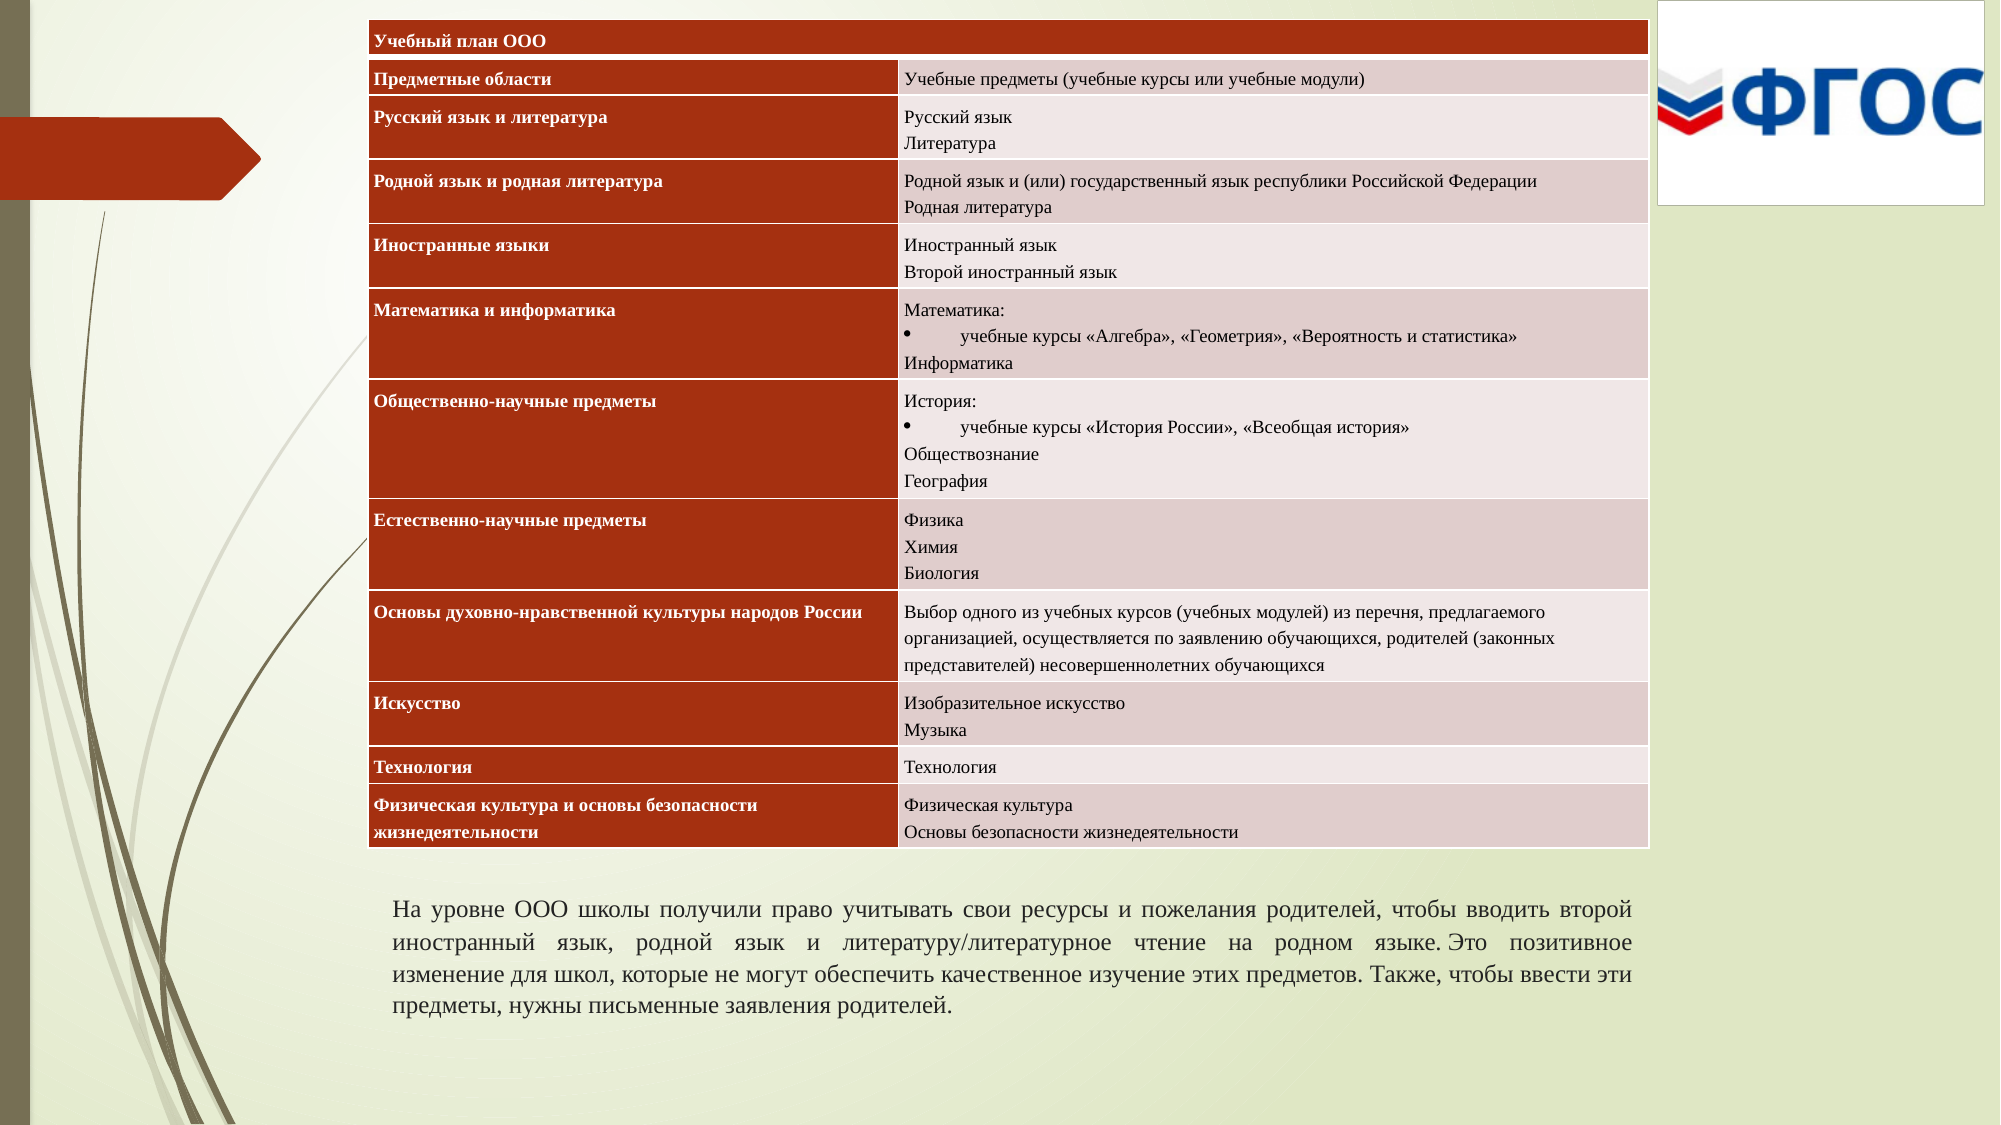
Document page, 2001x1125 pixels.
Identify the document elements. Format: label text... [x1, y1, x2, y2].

table_cell История: учебные курсы «История России», «Всеобщая история» Обществознание География [899, 380, 1648, 498]
table_cell Родной язык и родная литература [369, 160, 898, 223]
table_cell Математика: учебные курсы «Алгебра», «Геометрия», «Вероятность и статистика» Информатика [899, 289, 1648, 378]
table_header Учебный план ООО [369, 20, 1643, 54]
table_cell Общественно-научные предметы [369, 380, 898, 498]
table_cell Родной язык и (или) государственный язык республики Российской Федерации Родная литература [899, 160, 1644, 223]
table_cell Технология [369, 747, 898, 783]
table_cell Технология [899, 747, 1648, 783]
table_cell Физическая культура Основы безопасности жизнедеятельности [899, 784, 1648, 847]
table_cell Иностранные языки [369, 224, 898, 287]
table_cell Русский язык Литература [899, 96, 1643, 158]
table_cell Русский язык и литература [369, 96, 898, 158]
table_cell Математика и информатика [369, 289, 898, 378]
table_cell Предметные области [369, 60, 898, 94]
table_cell Основы духовно-нравственной культуры народов России [369, 591, 898, 681]
table_cell Иностранный язык Второй иностранный язык [899, 224, 1648, 287]
table_cell Физика Химия Биология [899, 499, 1648, 589]
picture [1648, 0, 2000, 221]
table_cell Изобразительное искусство Музыка [899, 682, 1648, 745]
table_cell Выбор одного из учебных курсов (учебных модулей) из перечня, предлагаемого организацией, осуществляется по заявлению обучающихся, родителей (законных представителей) несовершеннолетних обучающихся [899, 591, 1648, 681]
text_box На уровне ООО школы получили право учитывать свои ресурсы и пожелания родителей, чтобы вводить второй иностранный язык, родной язык и литературу/литературное чтение на родном языке. Это позитивное изменение для школ, которые не могут обеспечить качественное изучение этих предметов. Также, чтобы ввести эти предметы, нужны письменные заявления родителей. [377, 883, 1649, 1027]
table_cell Естественно-научные предметы [369, 499, 898, 589]
table_cell Искусство [369, 682, 898, 745]
table_cell Физическая культура и основы безопасности жизнедеятельности [369, 784, 898, 847]
table_cell Учебные предметы (учебные курсы или учебные модули) [899, 60, 1643, 94]
